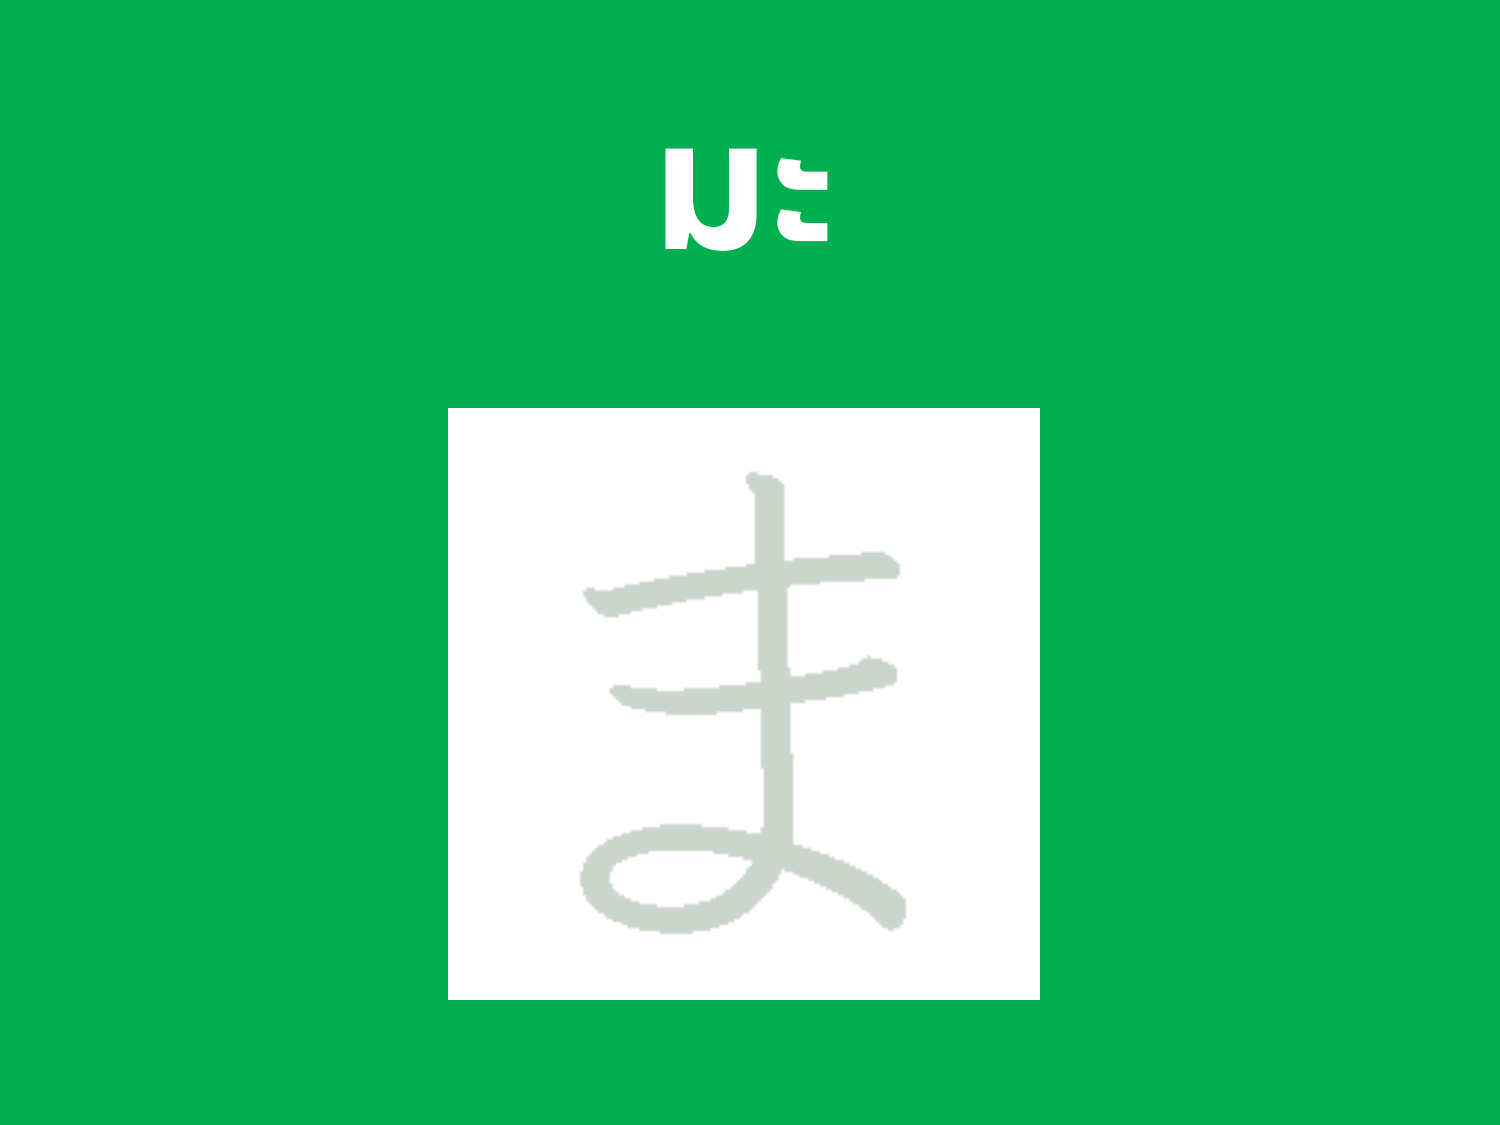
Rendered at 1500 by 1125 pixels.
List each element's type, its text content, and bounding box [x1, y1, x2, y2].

picture [448, 408, 1040, 1000]
text_box มะ [637, 58, 851, 294]
